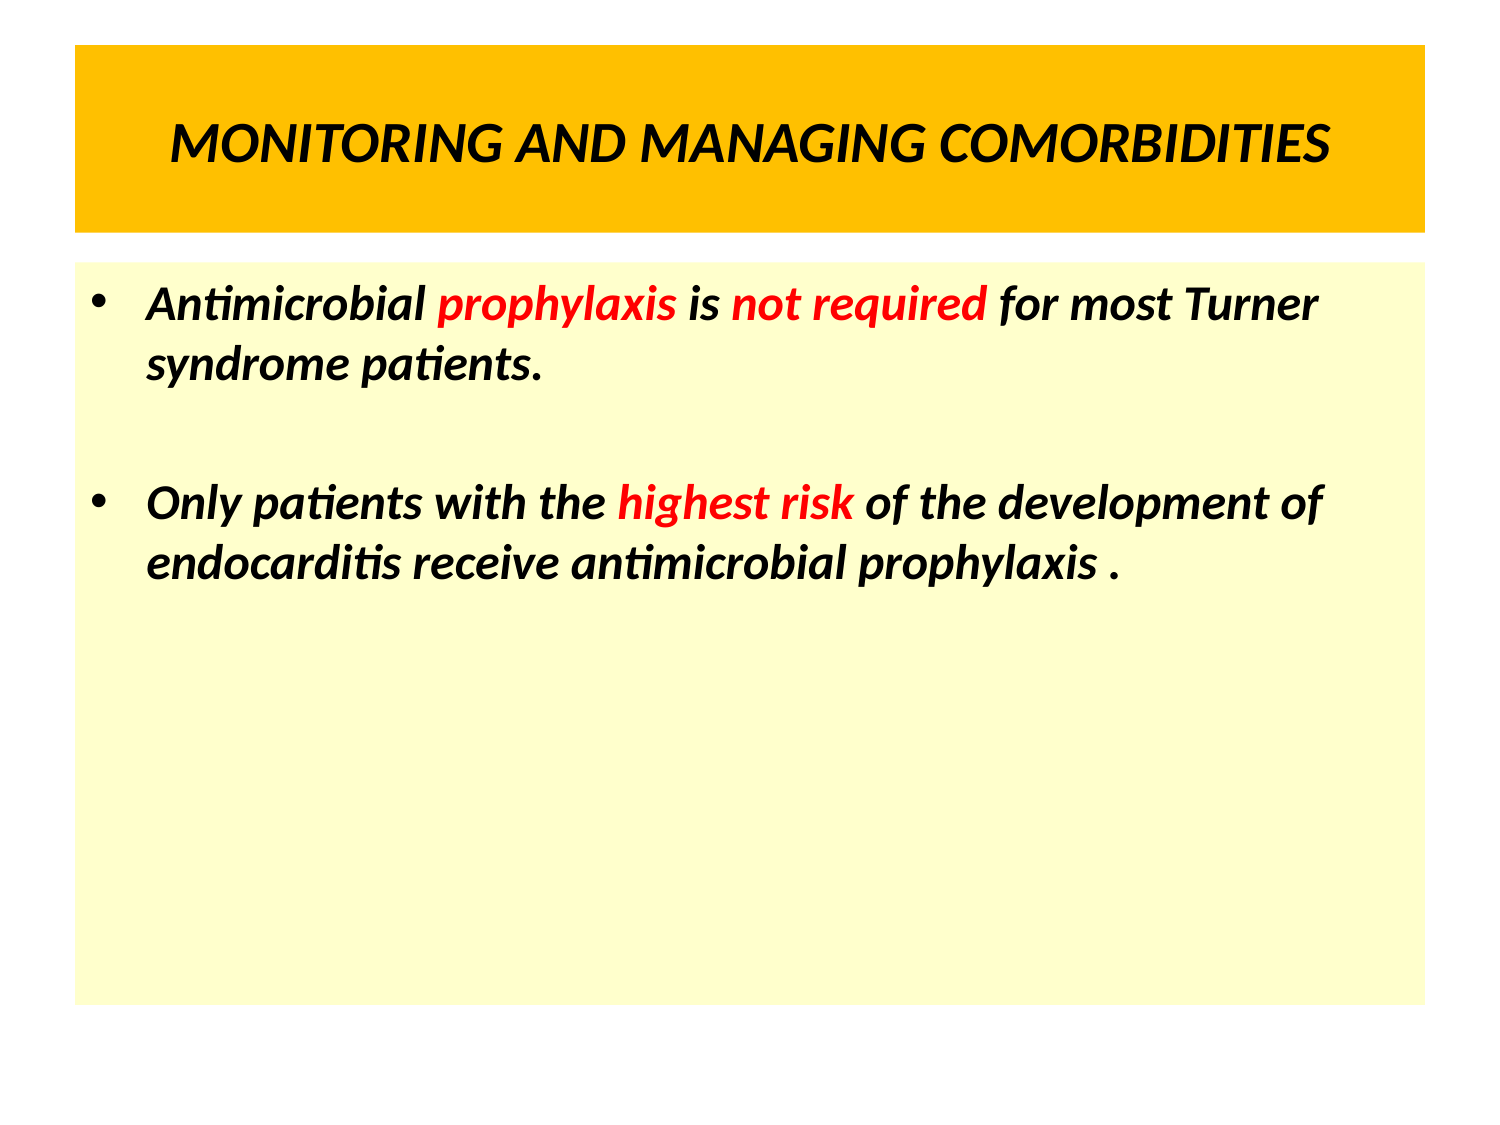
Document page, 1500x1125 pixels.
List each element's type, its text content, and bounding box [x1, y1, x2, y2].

list Antimicrobial prophylaxis is not required for most Turner syndrome patients. Only patients with the highest risk of the development of endocarditis receive antimicrobial prophylaxis . [75, 262, 1425, 1005]
title MONITORING AND MANAGING COMORBIDITIES [75, 45, 1425, 233]
